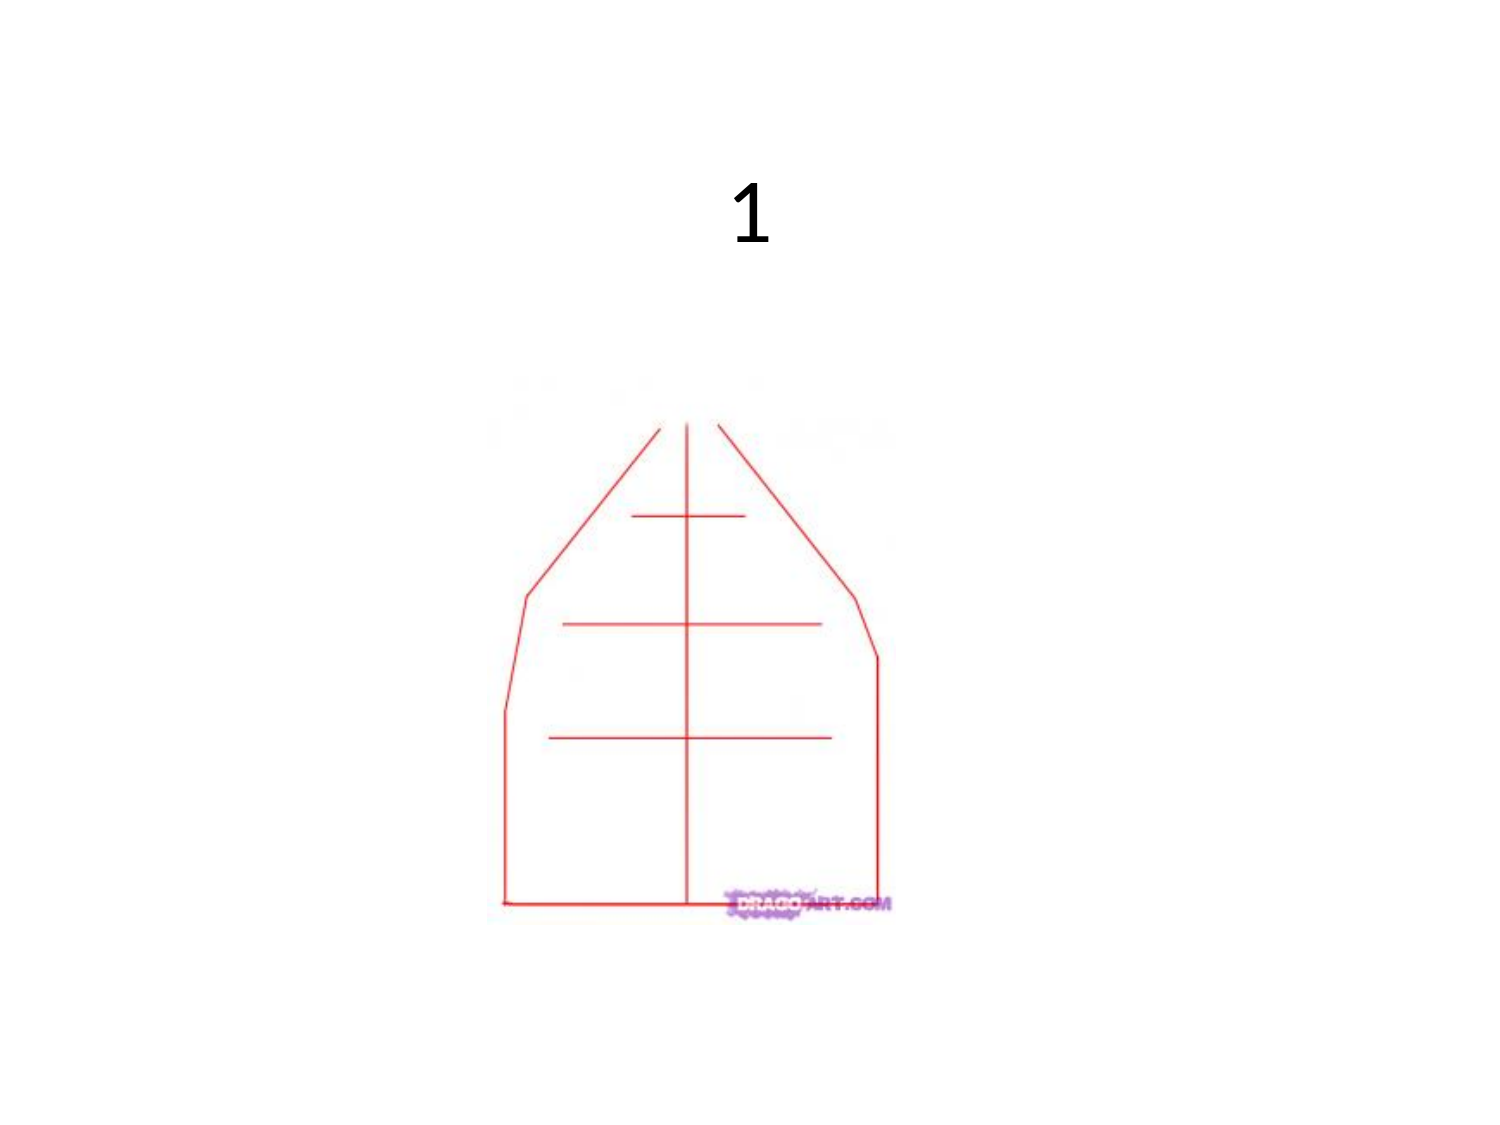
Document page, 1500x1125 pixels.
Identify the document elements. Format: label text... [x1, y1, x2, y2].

picture [487, 376, 897, 926]
title 1 [112, 99, 1388, 313]
